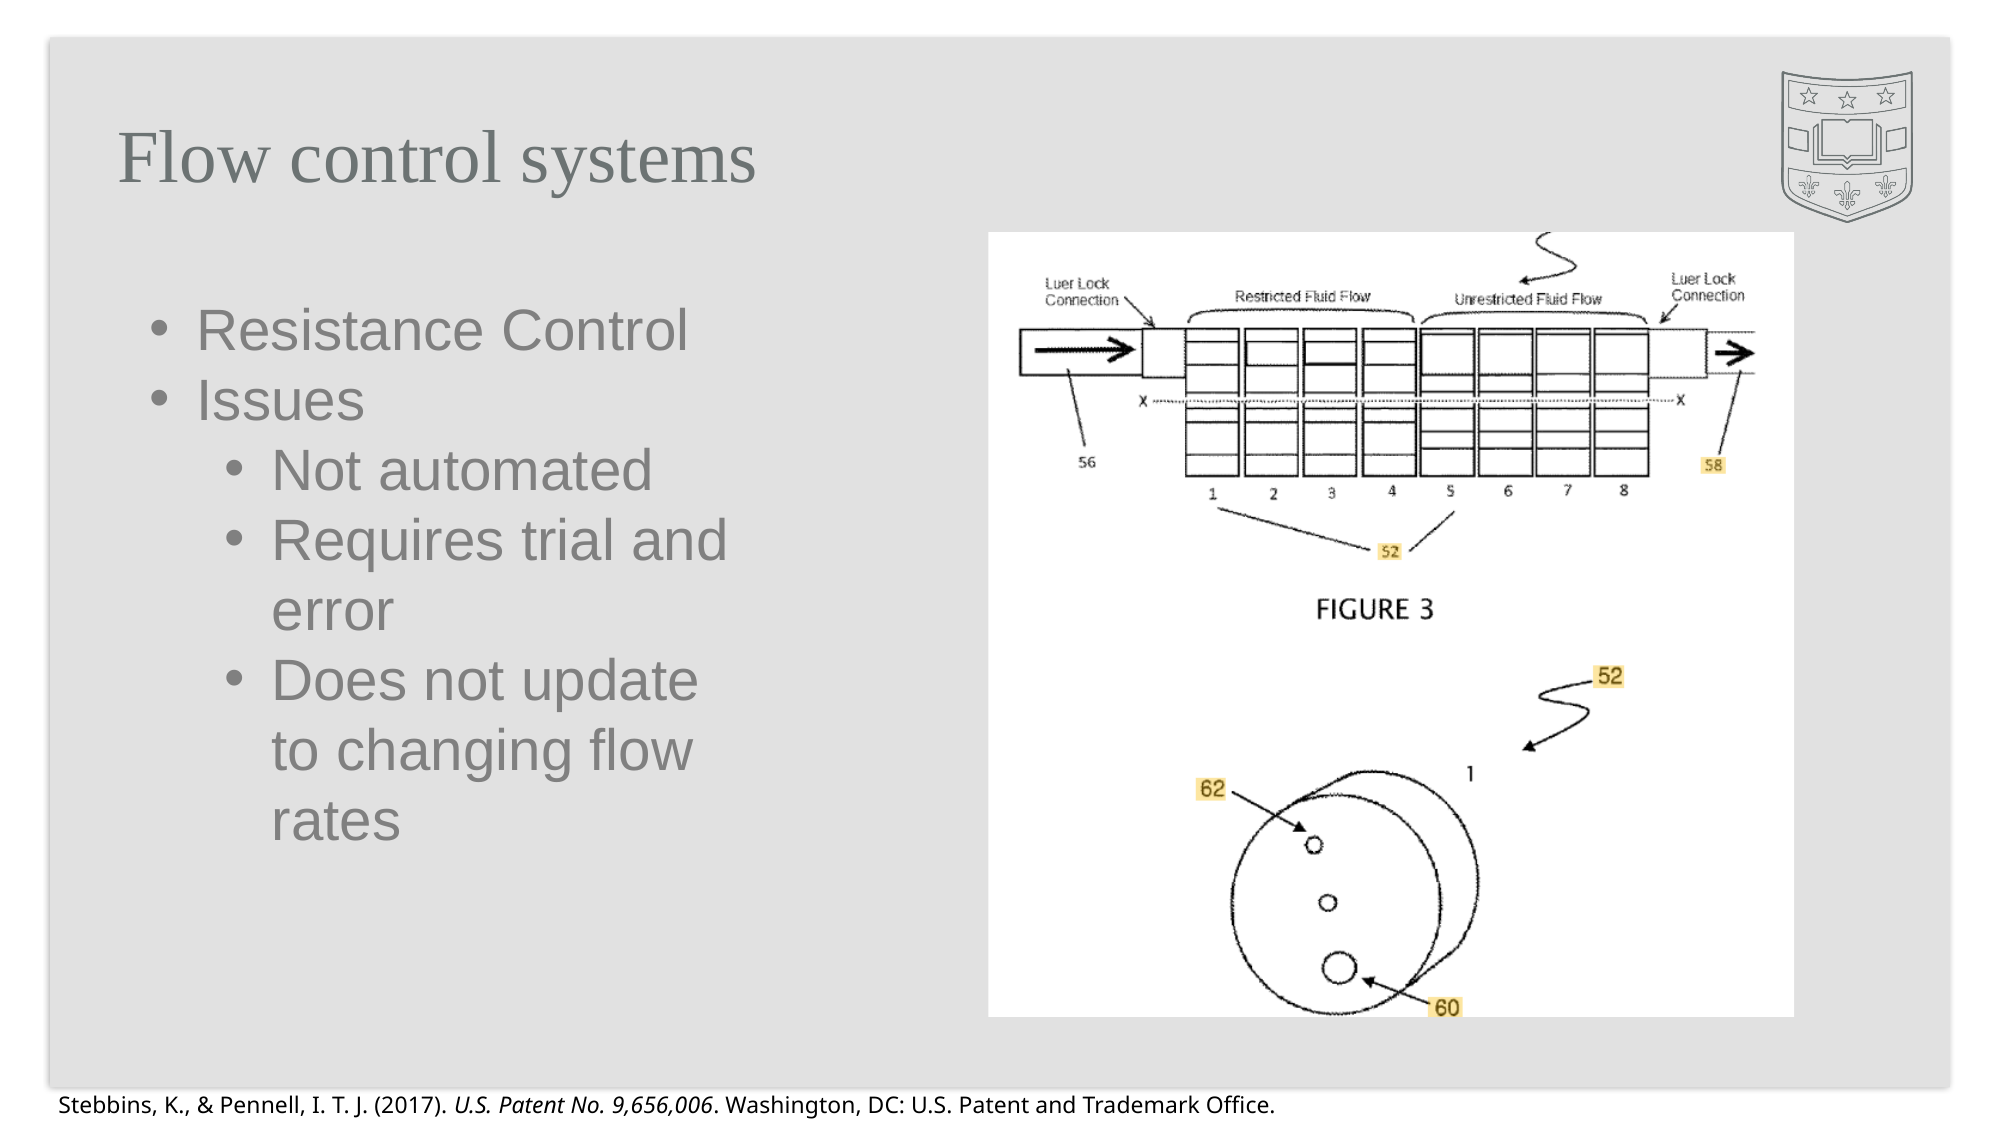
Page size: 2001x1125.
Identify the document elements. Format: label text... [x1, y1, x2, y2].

title Flow control systems [102, 71, 1686, 233]
text_box Stebbins, K., & Pennell, I. T. J. (2017). U.S. Patent No. 9,656,006. Washington, DC: U.S. Patent and Trademark Office. [43, 1082, 1627, 1125]
text_box Resistance Control Issues Not automated Requires trial and error Does not update to changing flow rates [135, 284, 760, 860]
picture [1781, 71, 1913, 223]
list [988, 232, 1795, 1017]
